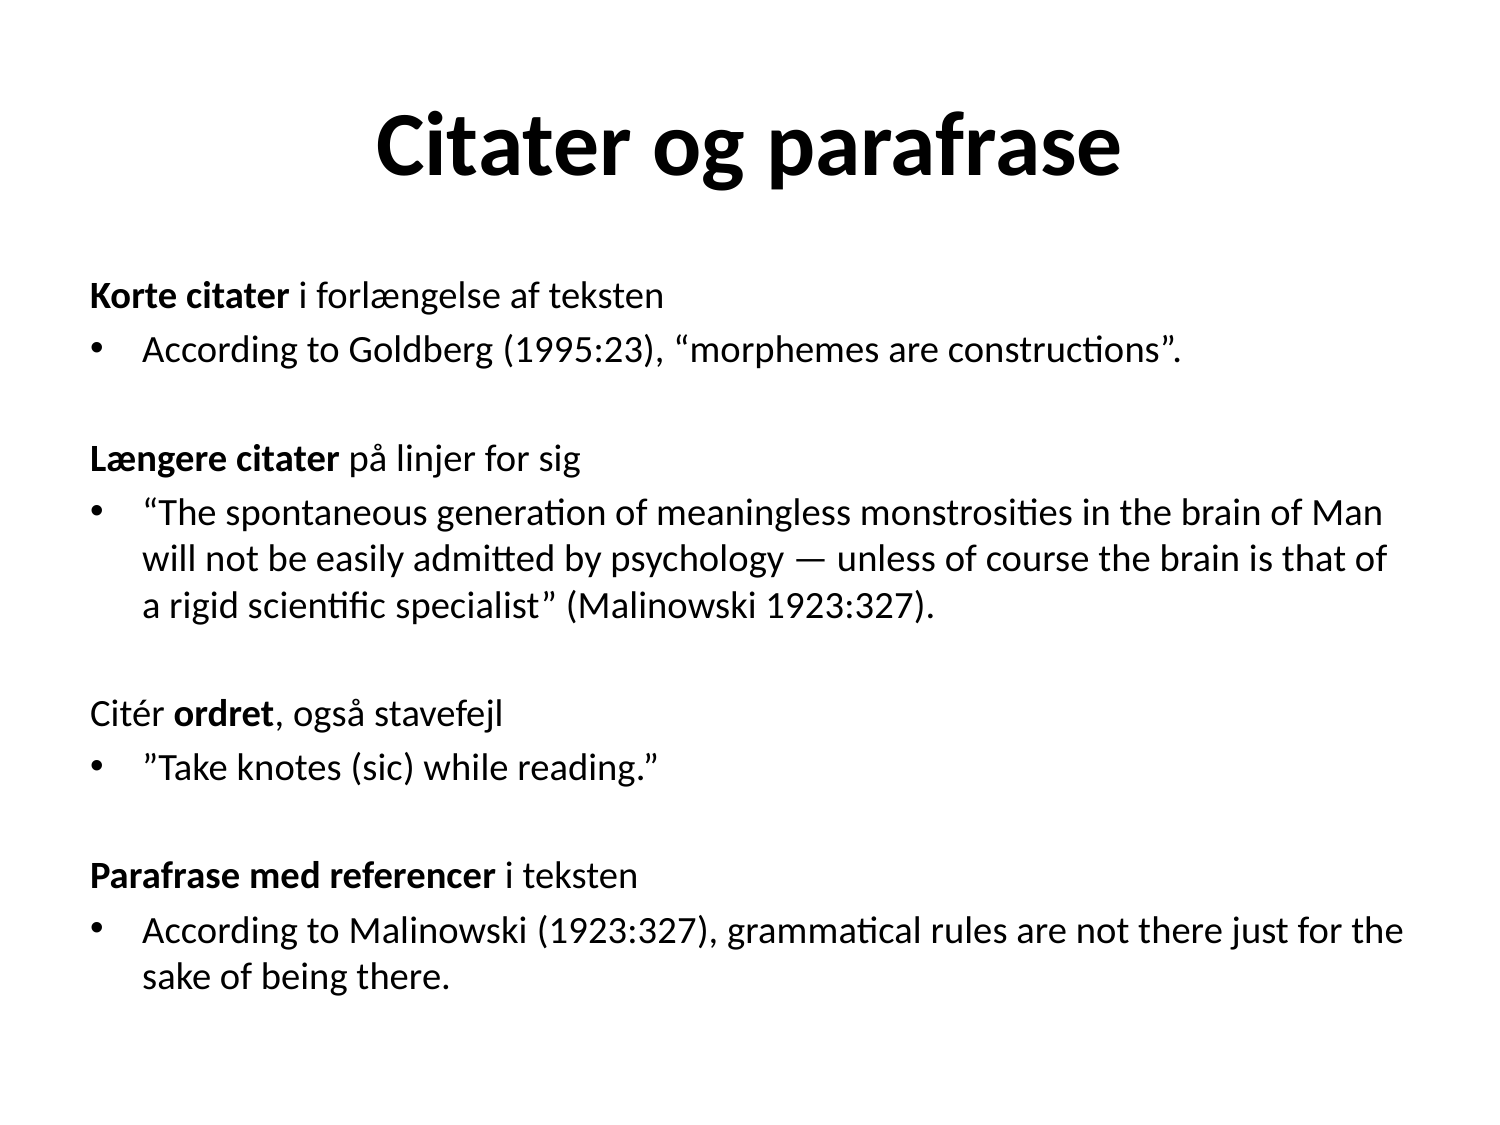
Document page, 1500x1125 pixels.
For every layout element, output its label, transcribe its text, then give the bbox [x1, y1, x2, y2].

list Korte citater i forlængelse af teksten According to Goldberg (1995:23), “morphemes are constructions”. Længere citater på linjer for sig “The spontaneous generation of meaningless monstrosities in the brain of Man will not be easily admitted by psychology — unless of course the brain is that of a rigid scientific specialist” (Malinowski 1923:327). Citér ordret, også stavefejl ”Take knotes (sic) while reading.” Parafrase med referencer i teksten According to Malinowski (1923:327), grammatical rules are not there just for the sake of being there. [75, 262, 1425, 1005]
title Citater og parafrase [75, 45, 1425, 233]
